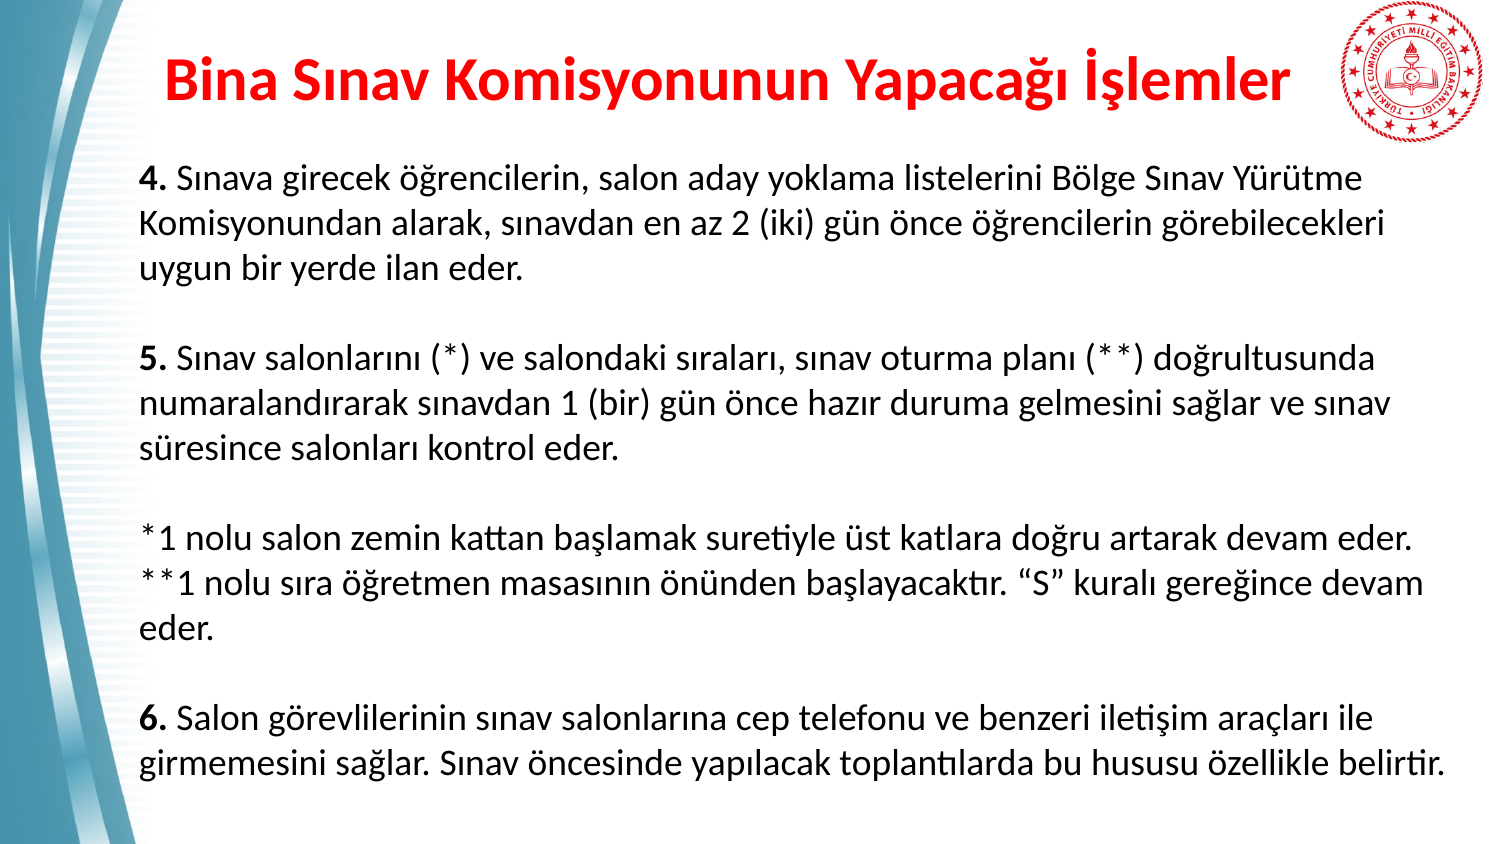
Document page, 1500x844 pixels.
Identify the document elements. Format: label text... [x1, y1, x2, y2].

picture [1340, 0, 1483, 143]
text_box 4. Sınava girecek öğrencilerin, salon aday yoklama listelerini Bölge Sınav Yürütme Komisyonundan alarak, sınavdan en az 2 (iki) gün önce öğrencilerin görebilecekleri uygun bir yerde ilan eder. 5. Sınav salonlarını (*) ve salondaki sıraları, sınav oturma planı (**) doğrultusunda numaralandırarak sınavdan 1 (bir) gün önce hazır duruma gelmesini sağlar ve sınav süresince salonları kontrol eder. *1 nolu salon zemin kattan başlamak suretiyle üst katlara doğru artarak devam eder. **1 nolu sıra öğretmen masasının önünden başlayacaktır. “S” kuralı gereğince devam eder. 6. Salon görevlilerinin sınav salonlarına cep telefonu ve benzeri iletişim araçları ile girmemesini sağlar. Sınav öncesinde yapılacak toplantılarda bu hususu özellikle belirtir. [123, 145, 1484, 844]
picture [0, 0, 916, 844]
title Bina Sınav Komisyonunun Yapacağı İşlemler [101, 5, 1356, 146]
